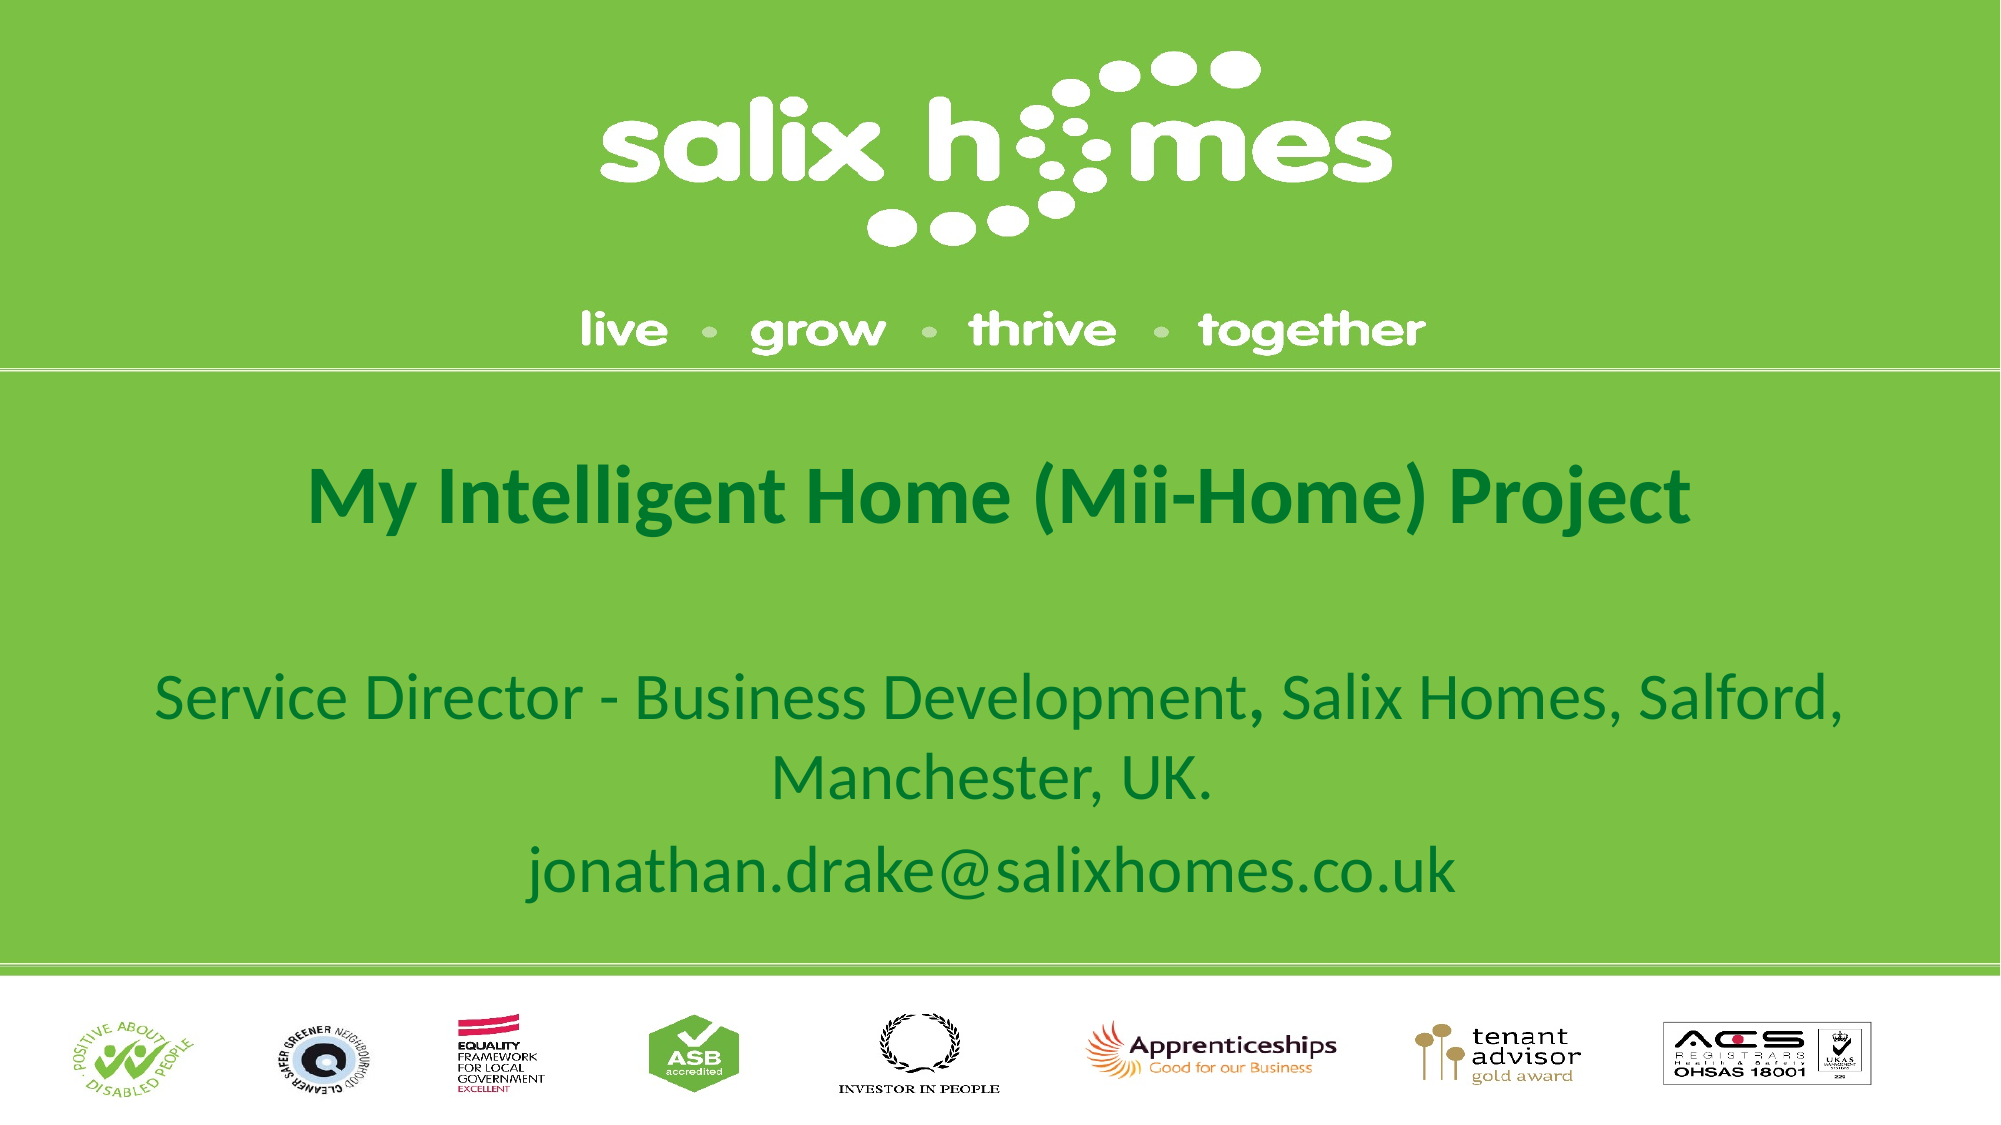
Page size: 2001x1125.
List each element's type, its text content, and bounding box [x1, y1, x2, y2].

subtitle Service Director - Business Development, Salix Homes, Salford, Manchester, UK. jonathan.drake@salixhomes.co.uk [117, 644, 1883, 811]
picture [0, 0, 2001, 1125]
title My Intelligent Home (Mii-Home) Project [117, 432, 1882, 622]
